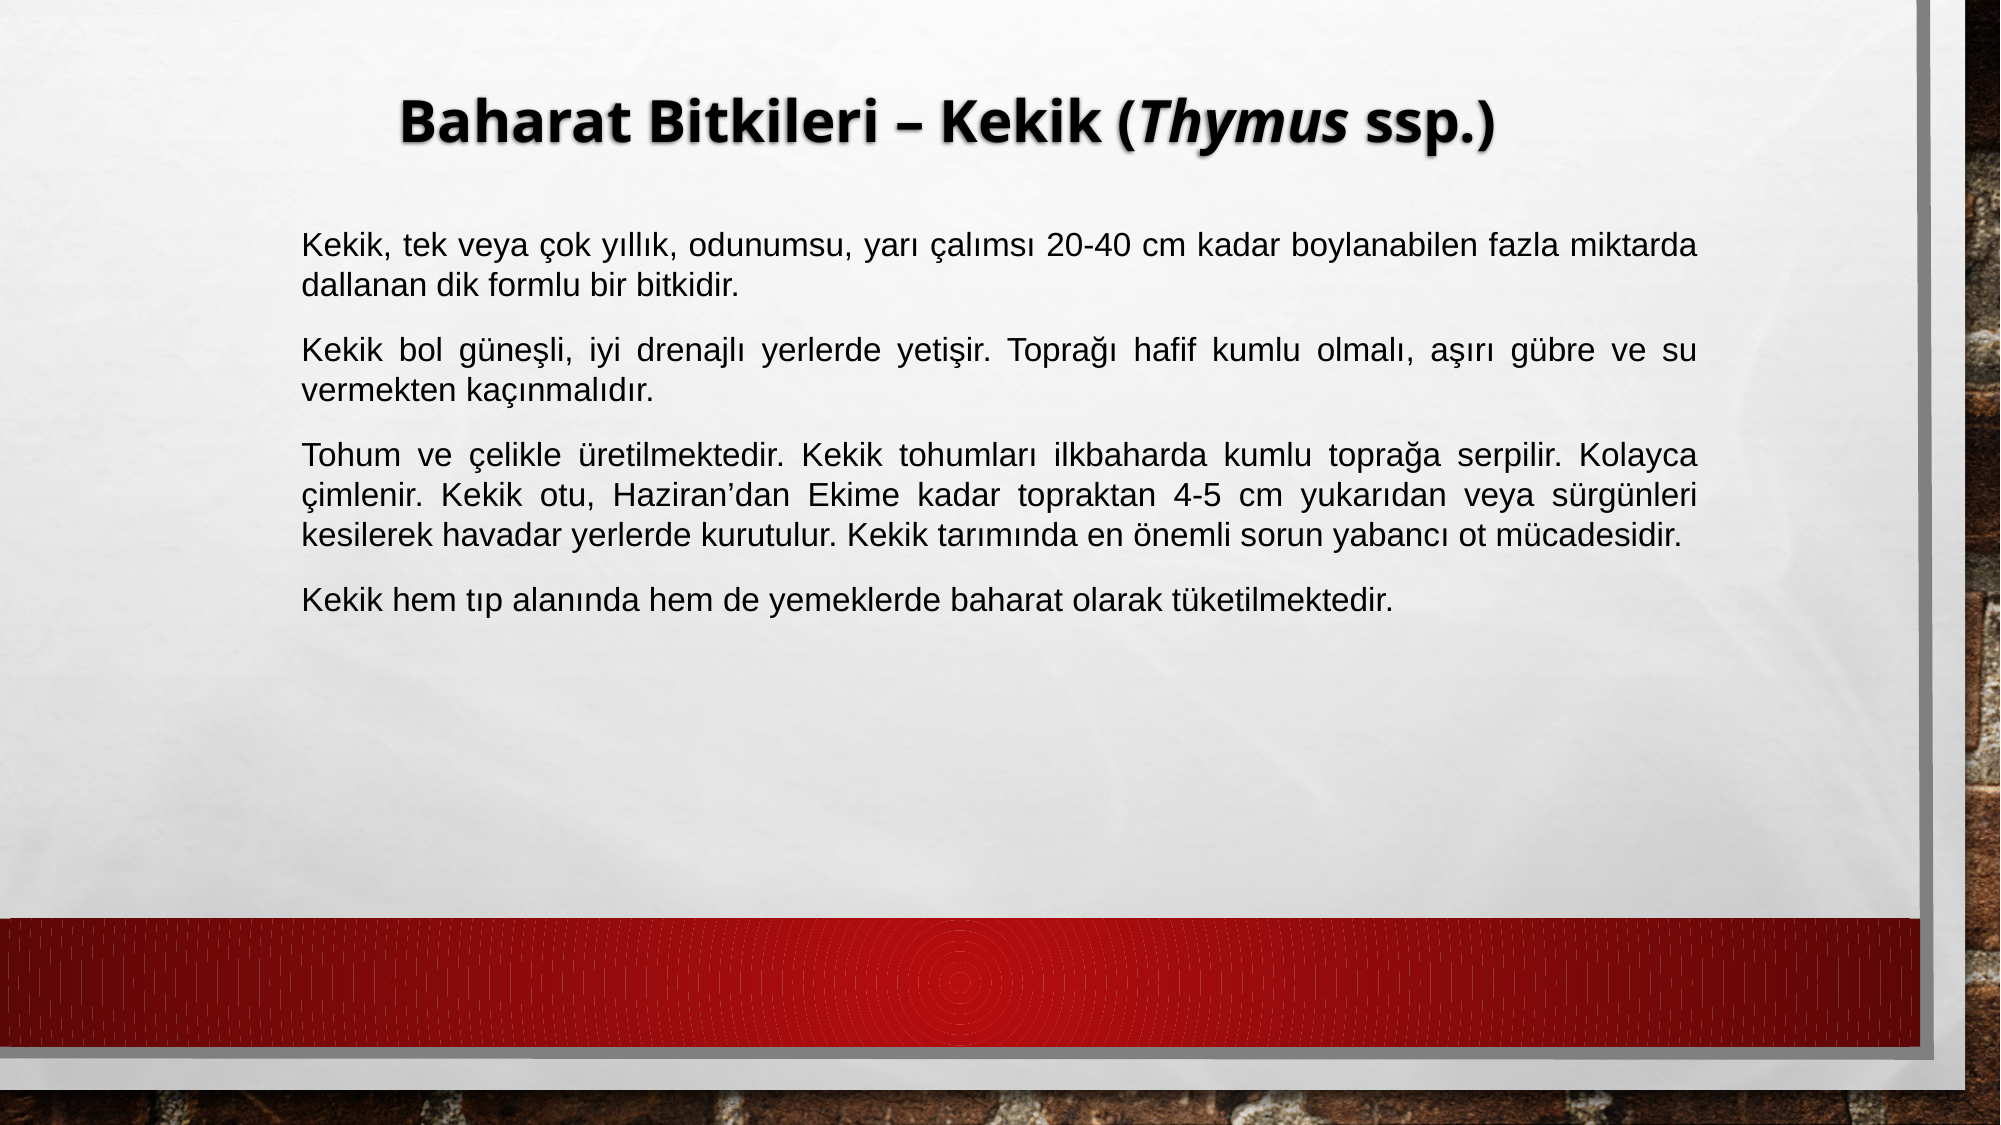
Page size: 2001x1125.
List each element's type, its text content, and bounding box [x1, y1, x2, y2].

picture [0, 0, 2000, 1125]
text_box Kekik, tek veya çok yıllık, odunumsu, yarı çalımsı 20-40 cm kadar boylanabilen fazla miktarda dallanan dik formlu bir bitkidir. Kekik bol güneşli, iyi drenajlı yerlerde yetişir. Toprağı hafif kumlu olmalı, aşırı gübre ve su vermekten kaçınmalıdır. Tohum ve çelikle üretilmektedir. Kekik tohumları ilkbaharda kumlu toprağa serpilir. Kolayca çimlenir. Kekik otu, Haziran’dan Ekime kadar topraktan 4-5 cm yukarıdan veya sürgünleri kesilerek havadar yerlerde kurutulur. Kekik tarımında en önemli sorun yabancı ot mücadesidir. Kekik hem tıp alanında hem de yemeklerde baharat olarak tüketilmektedir. [286, 216, 1715, 626]
text_box Baharat Bitkileri – Kekik (Thymus ssp.) [286, 68, 1609, 169]
